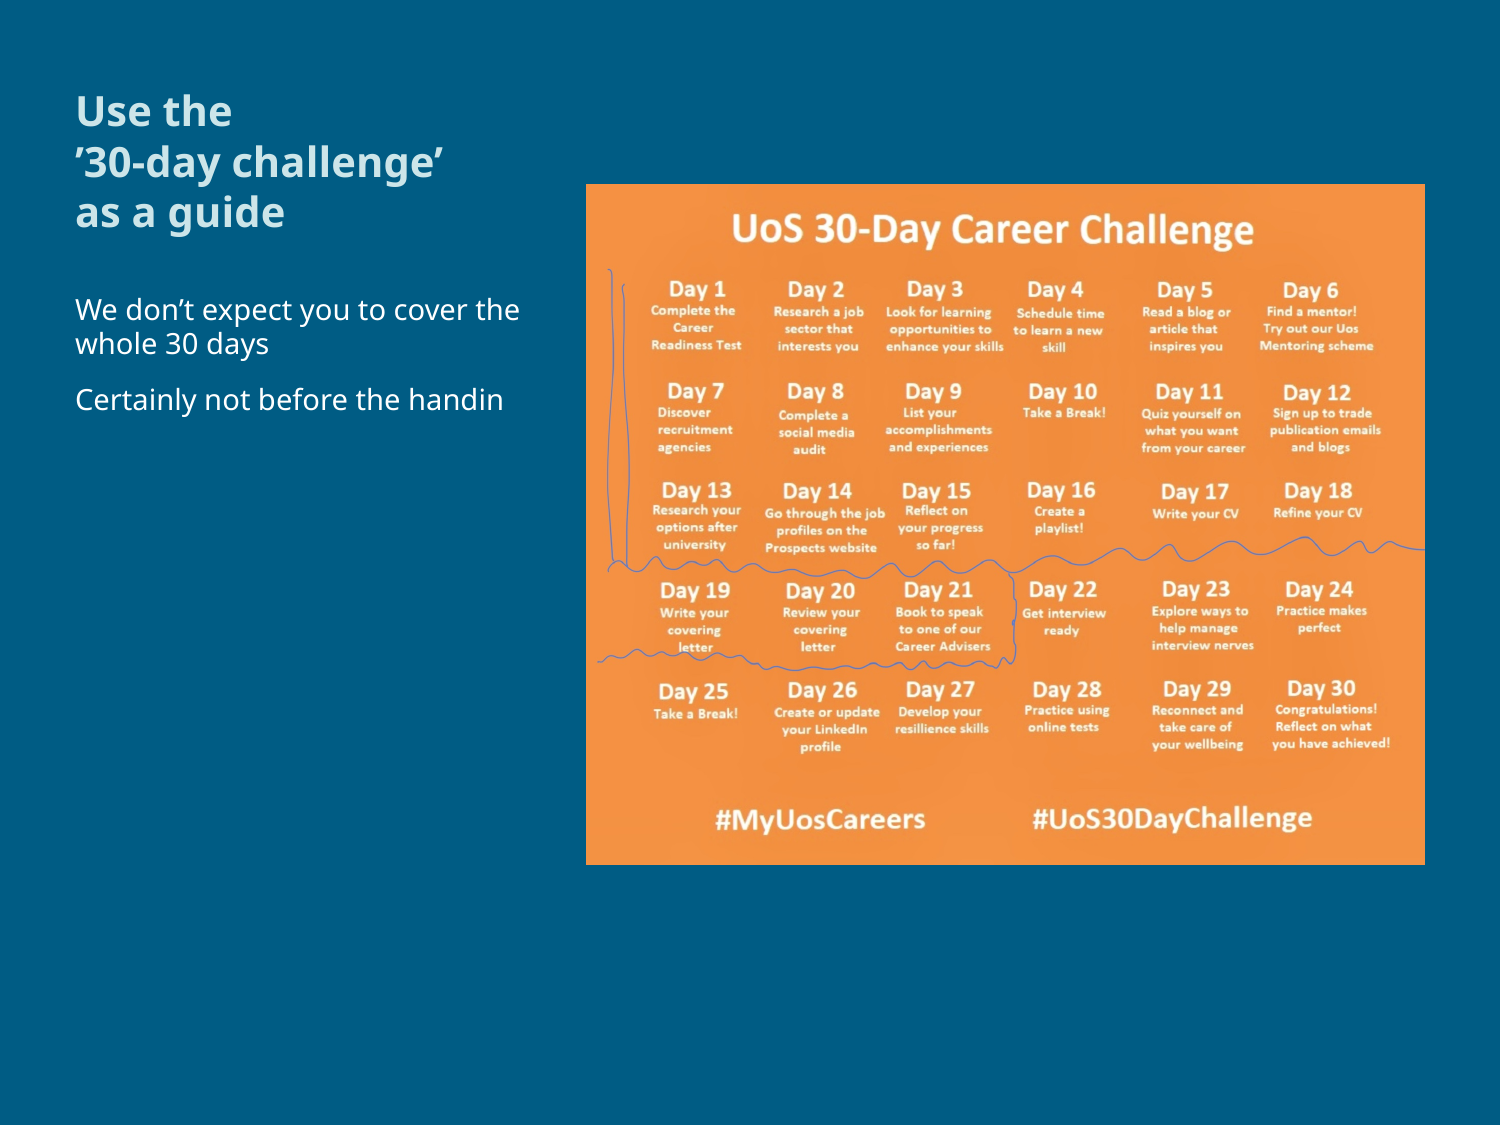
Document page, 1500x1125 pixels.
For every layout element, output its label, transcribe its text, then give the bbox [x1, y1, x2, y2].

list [586, 184, 1426, 865]
list We don’t expect you to cover the whole 30 days Certainly not before the handin [75, 235, 569, 1005]
title Use the ’30-day challenge’ as a guide [75, 44, 569, 235]
